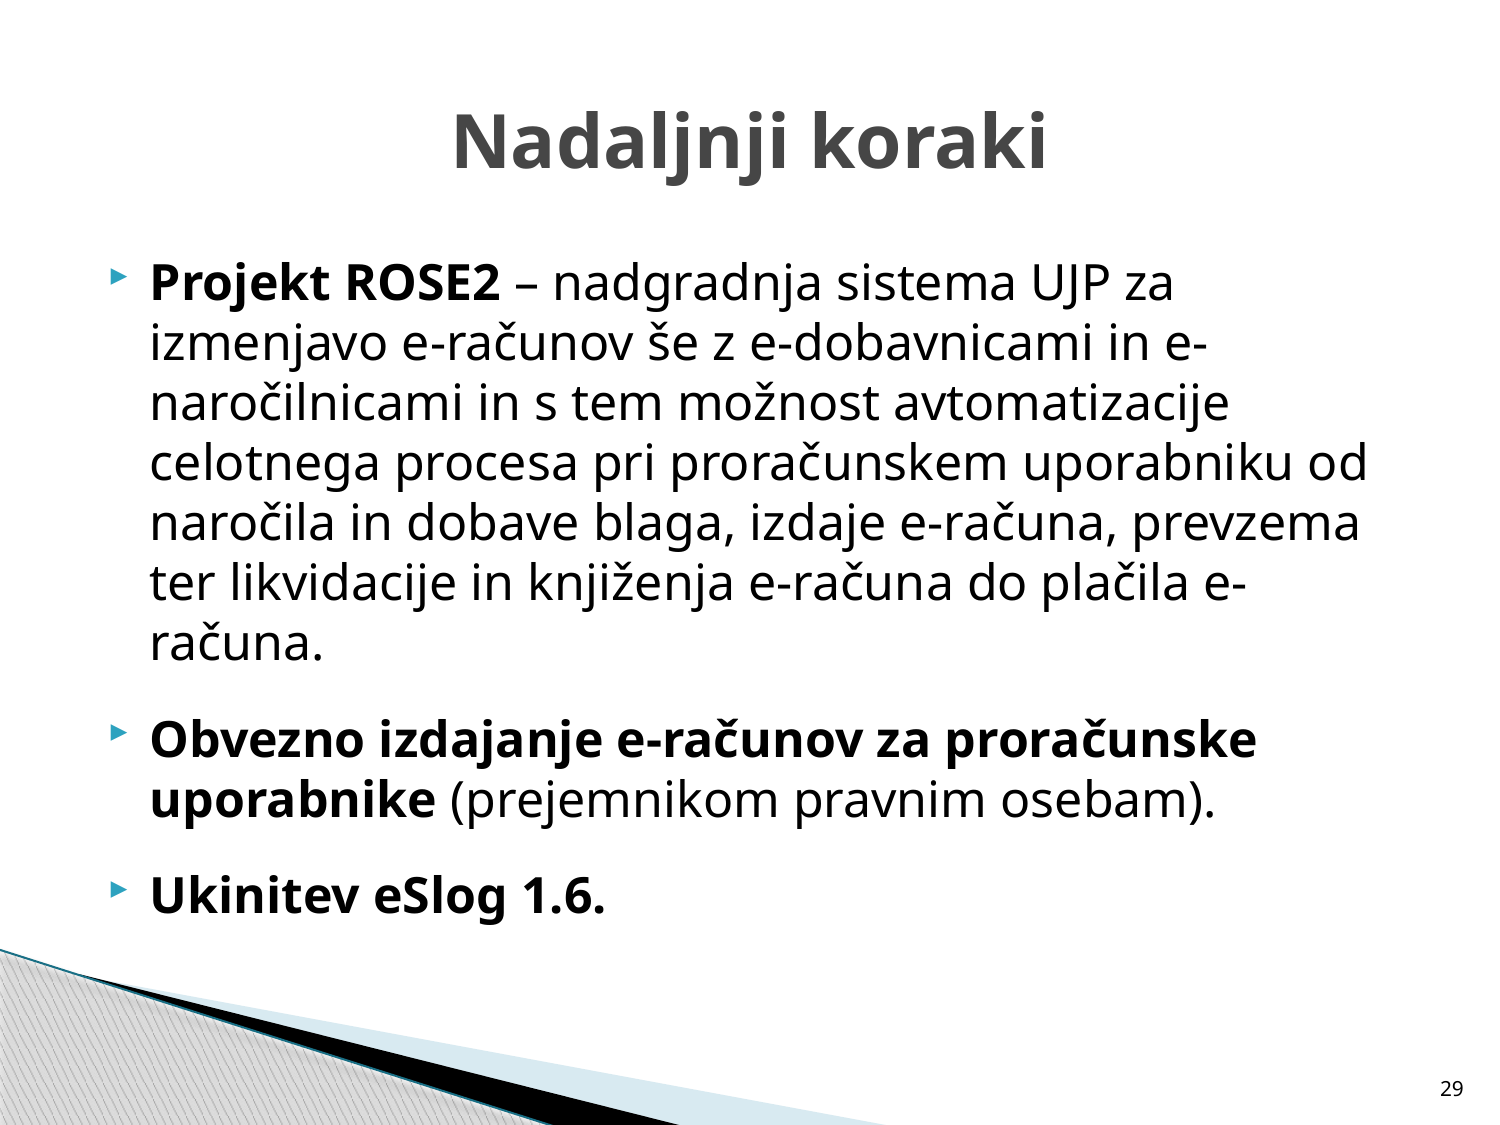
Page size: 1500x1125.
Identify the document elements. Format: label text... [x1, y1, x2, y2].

list Projekt ROSE2 – nadgradnja sistema UJP za izmenjavo e-računov še z e-dobavnicami in e-naročilnicami in s tem možnost avtomatizacije celotnega procesa pri proračunskem uporabniku od naročila in dobave blaga, izdaje e-računa, prevzema ter likvidacije in knjiženja e-računa do plačila e-računa. Obvezno izdajanje e-računov za proračunske uporabnike (prejemnikom pravnim osebam). Ukinitev eSlog 1.6. [75, 242, 1425, 986]
slide_number 29 [1418, 1051, 1479, 1112]
title Nadaljnji koraki [75, 45, 1425, 233]
